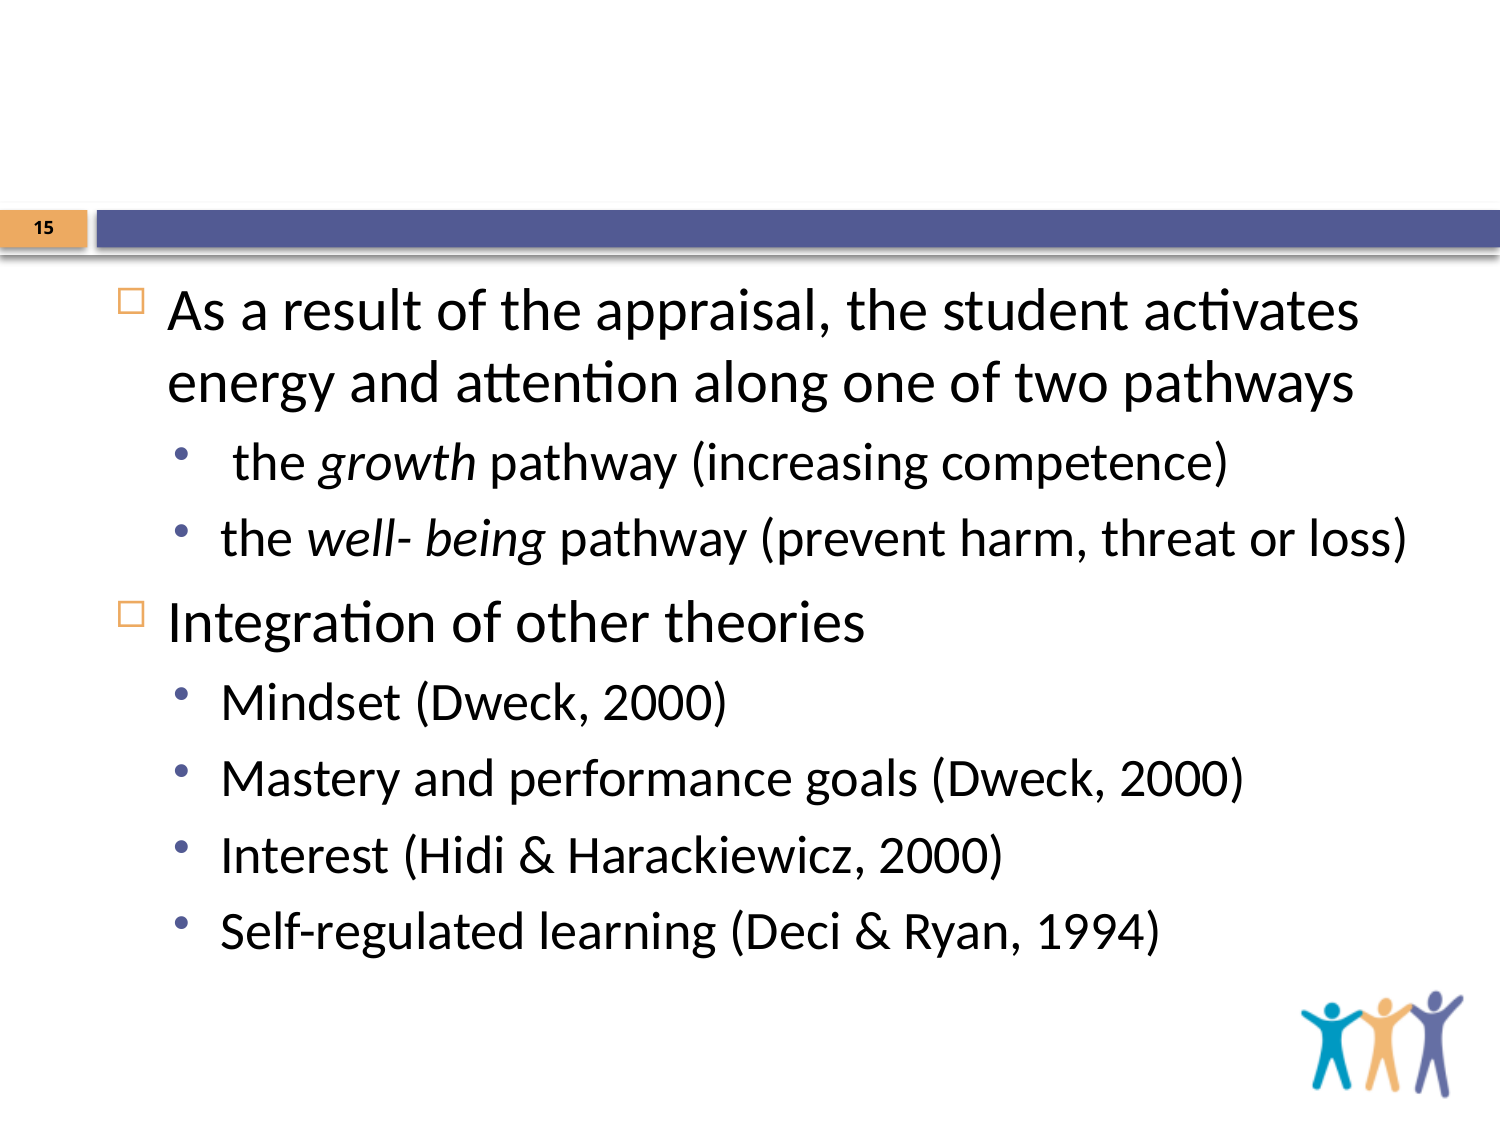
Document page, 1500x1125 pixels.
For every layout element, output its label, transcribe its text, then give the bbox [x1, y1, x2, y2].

slide_number 15 [0, 208, 88, 249]
list As a result of the appraisal, the student activates energy and attention along one of two pathways the growth pathway (increasing competence) the well- being pathway (prevent harm, threat or loss) Integration of other theories Mindset (Dweck, 2000) Mastery and performance goals (Dweck, 2000) Interest (Hidi & Harackiewicz, 2000) Self-regulated learning (Deci & Ryan, 1994) [100, 262, 1438, 1000]
